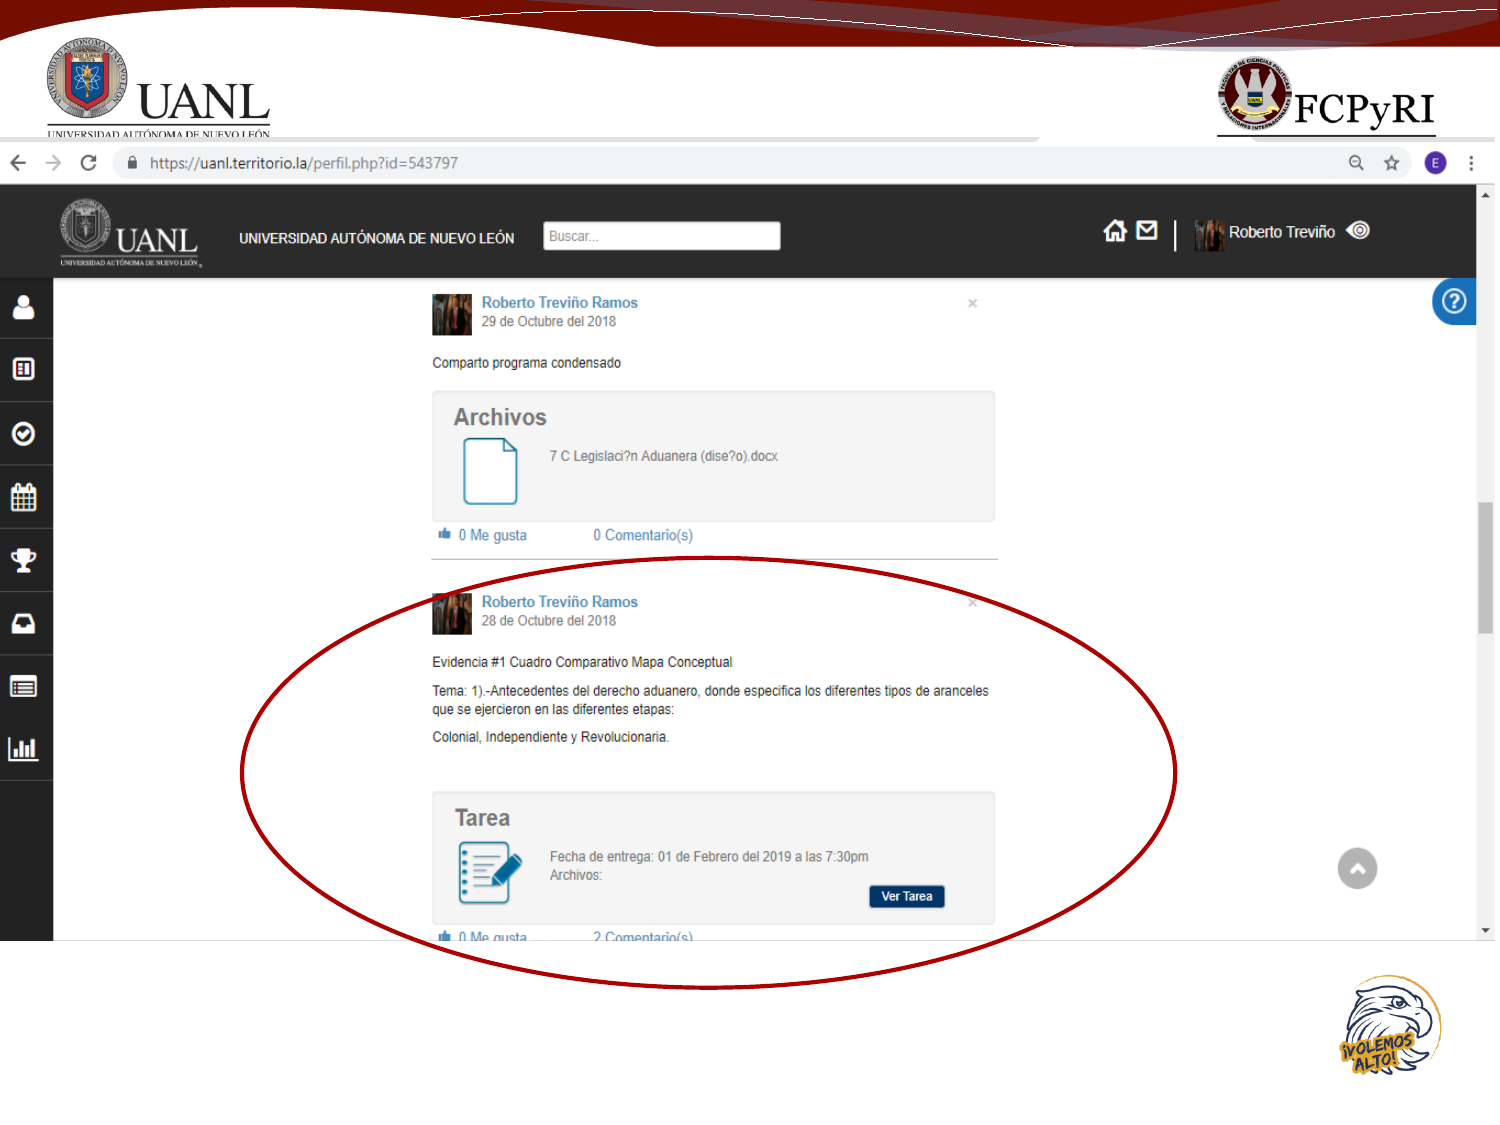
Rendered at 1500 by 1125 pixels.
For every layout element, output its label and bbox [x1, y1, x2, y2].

picture [1283, 955, 1497, 1094]
picture [0, 30, 1495, 941]
text_box [434, 949, 983, 990]
